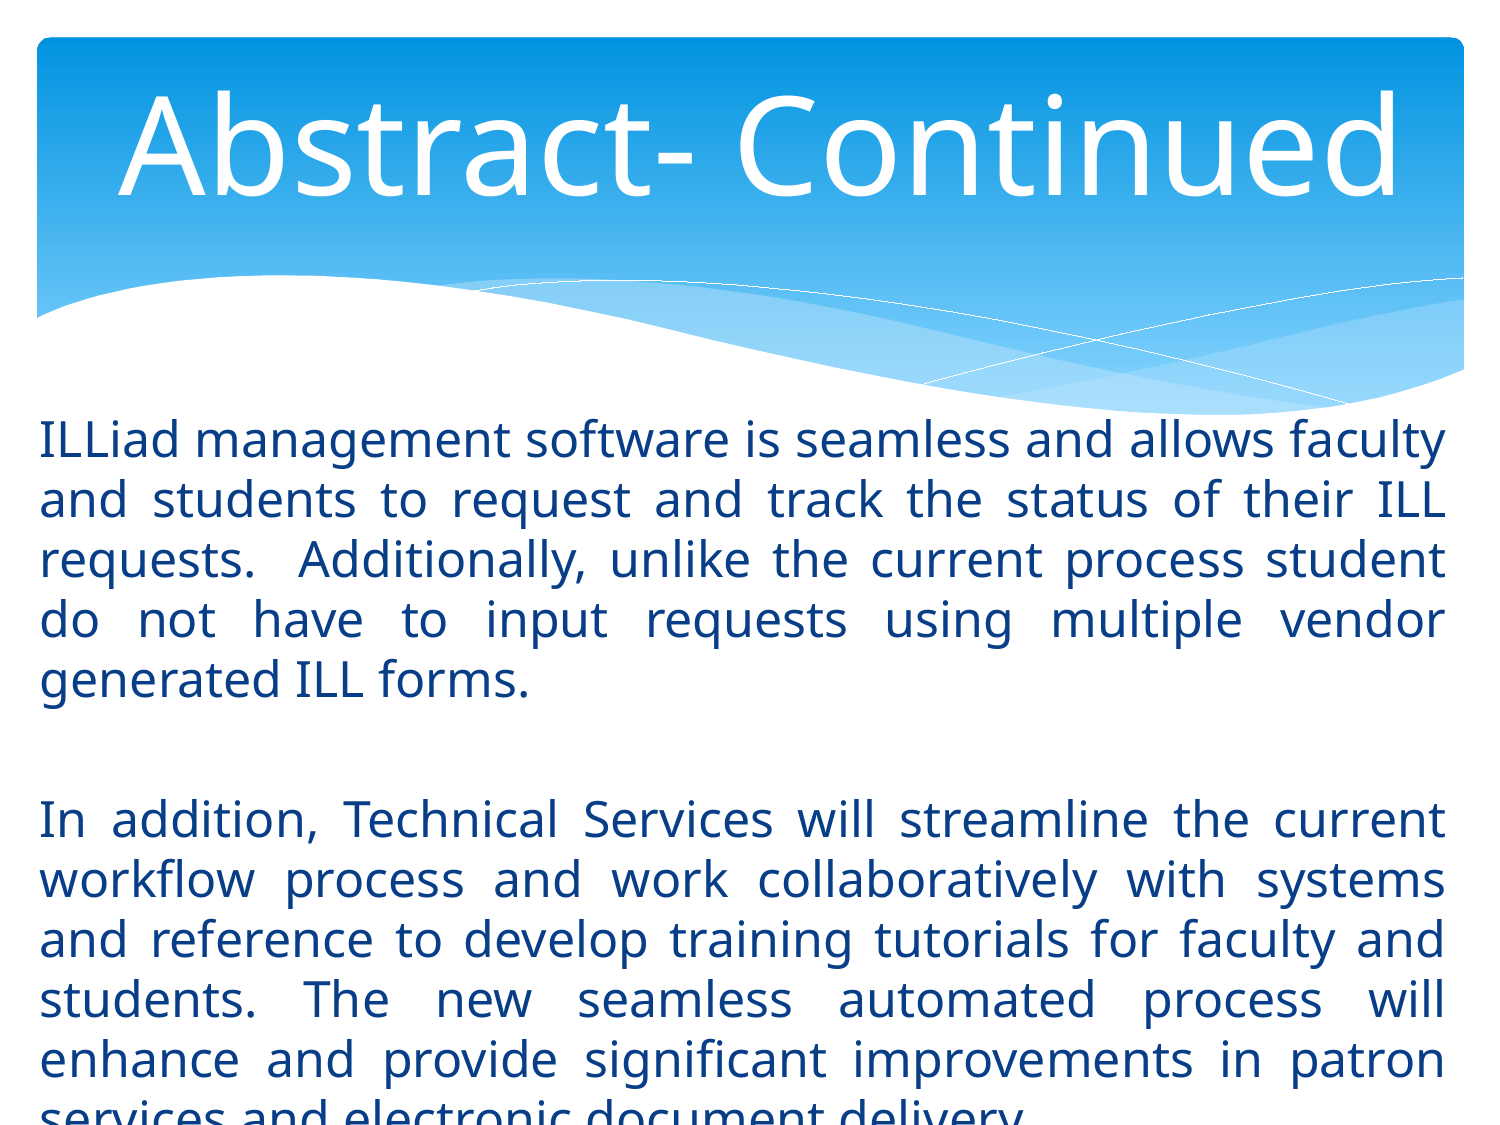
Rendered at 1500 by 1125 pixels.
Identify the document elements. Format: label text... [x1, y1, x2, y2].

list ILLiad management software is seamless and allows faculty and students to request and track the status of their ILL requests. Additionally, unlike the current process student do not have to input requests using multiple vendor generated ILL forms. In addition, Technical Services will streamline the current workflow process and work collaboratively with systems and reference to develop training tutorials for faculty and students. The new seamless automated process will enhance and provide significant improvements in patron services and electronic document delivery. [24, 399, 1463, 1100]
title Abstract- Continued [75, 55, 1450, 225]
